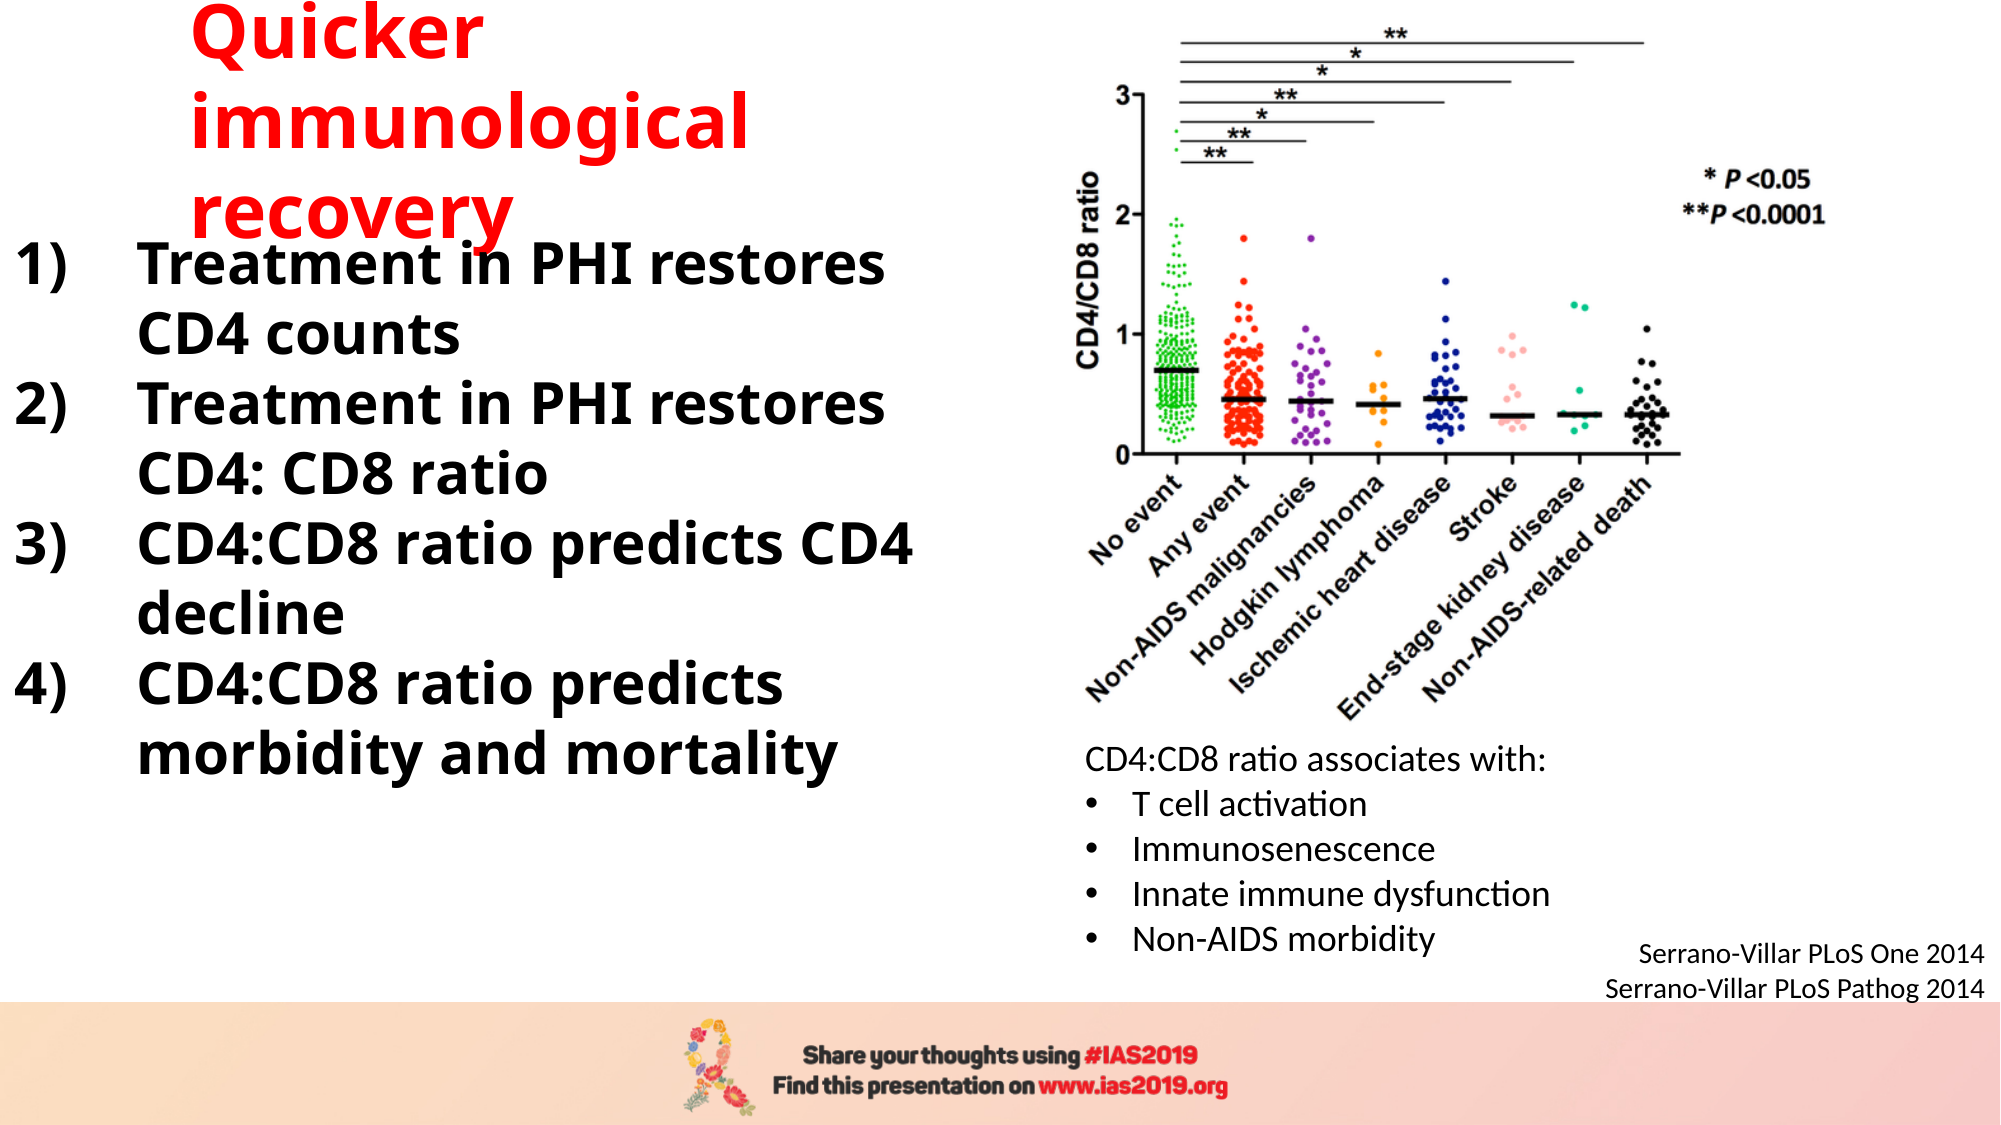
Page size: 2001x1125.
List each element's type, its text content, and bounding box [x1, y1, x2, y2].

title Quicker immunological recovery [99, 45, 1000, 192]
text_box Treatment in PHI restores CD4 counts Treatment in PHI restores CD4: CD8 ratio CD4:CD8 ratio predicts CD4 decline CD4:CD8 ratio predicts morbidity and mortality [0, 218, 1000, 794]
picture [1070, 21, 1832, 728]
text_box Serrano-Villar PLoS One 2014 Serrano-Villar PLoS Pathog 2014 [1394, 926, 2000, 1012]
text_box CD4:CD8 ratio associates with: T cell activation Immunosenescence Innate immune dysfunction Non-AIDS morbidity [1070, 736, 1698, 967]
picture [0, 1002, 2001, 1125]
